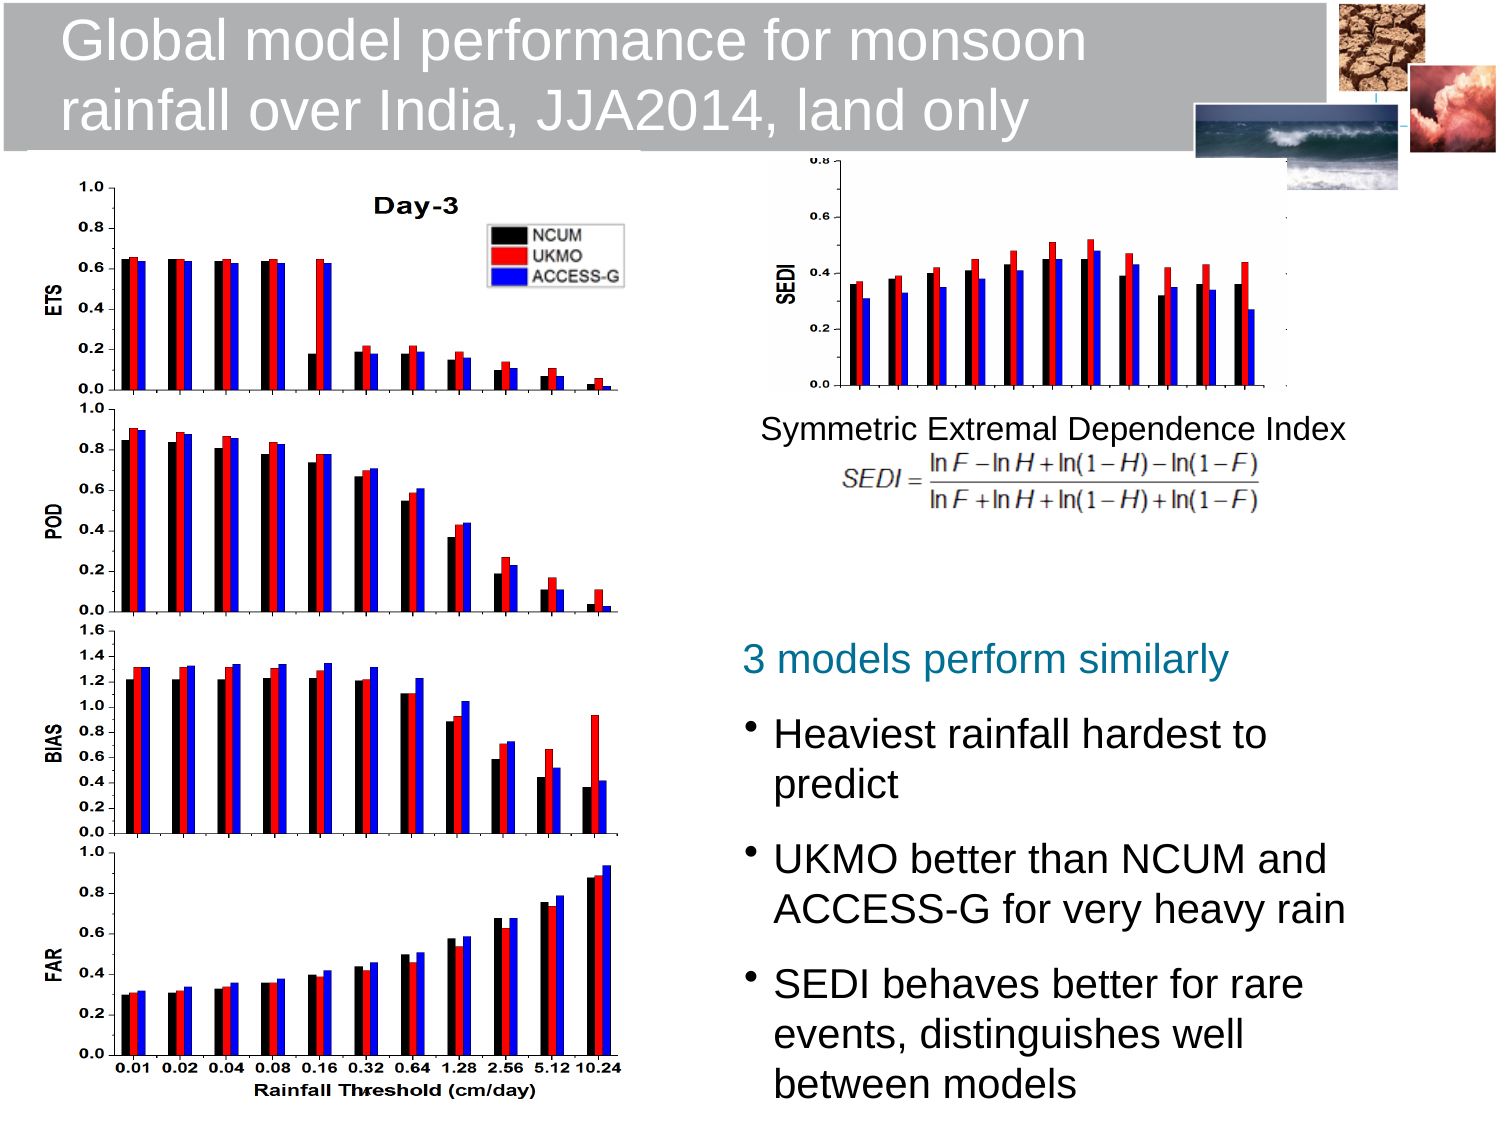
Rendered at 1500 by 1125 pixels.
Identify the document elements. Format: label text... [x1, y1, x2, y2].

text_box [766, 157, 1288, 398]
text_box 3 models perform similarly Heaviest rainfall hardest to predict UKMO better than NCUM and ACCESS-G for very heavy rain SEDI behaves better for rare events, distinguishes well between models [742, 631, 1389, 1048]
text_box Symmetric Extremal Dependence Index [701, 400, 1407, 455]
picture [0, 0, 1498, 192]
title Global model performance for monsoon rainfall over India, JJA2014, land only [59, 23, 1193, 151]
picture [482, 221, 630, 291]
picture [833, 445, 1275, 523]
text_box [26, 149, 641, 1113]
